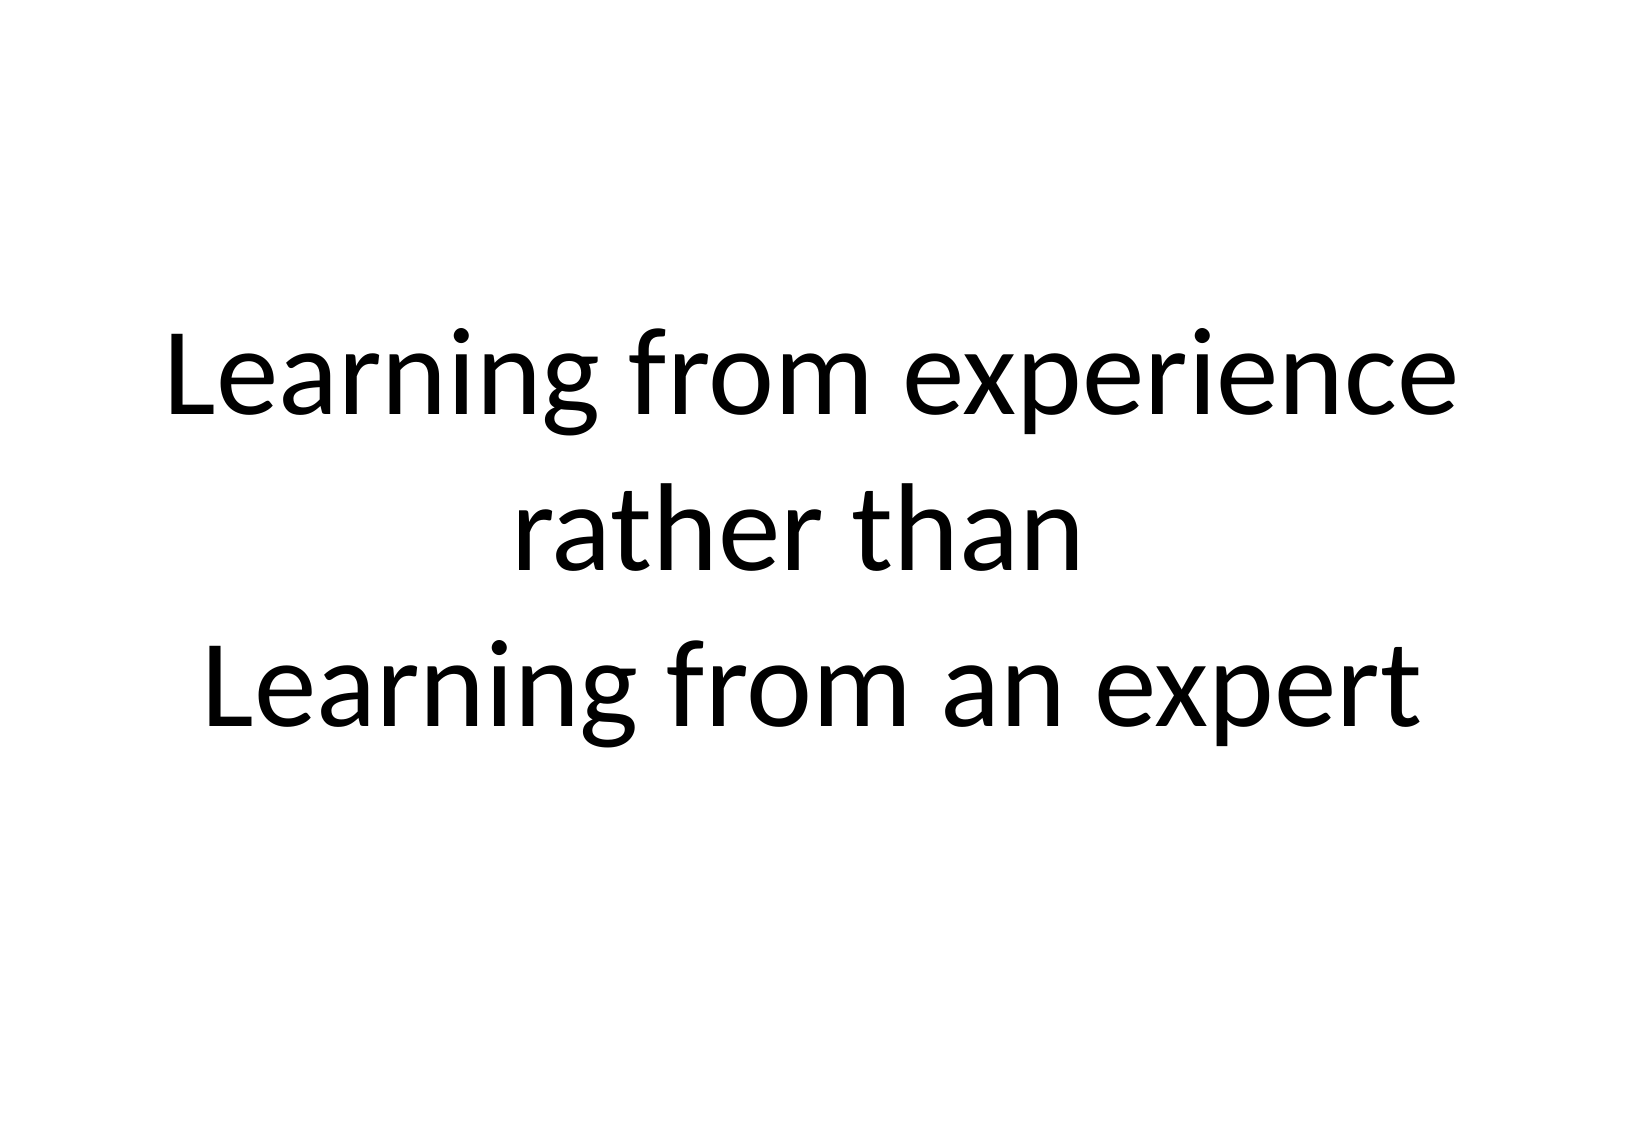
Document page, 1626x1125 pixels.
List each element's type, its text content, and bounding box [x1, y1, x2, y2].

list Learning from experience rather than Learning from an expert [111, 299, 1514, 1014]
